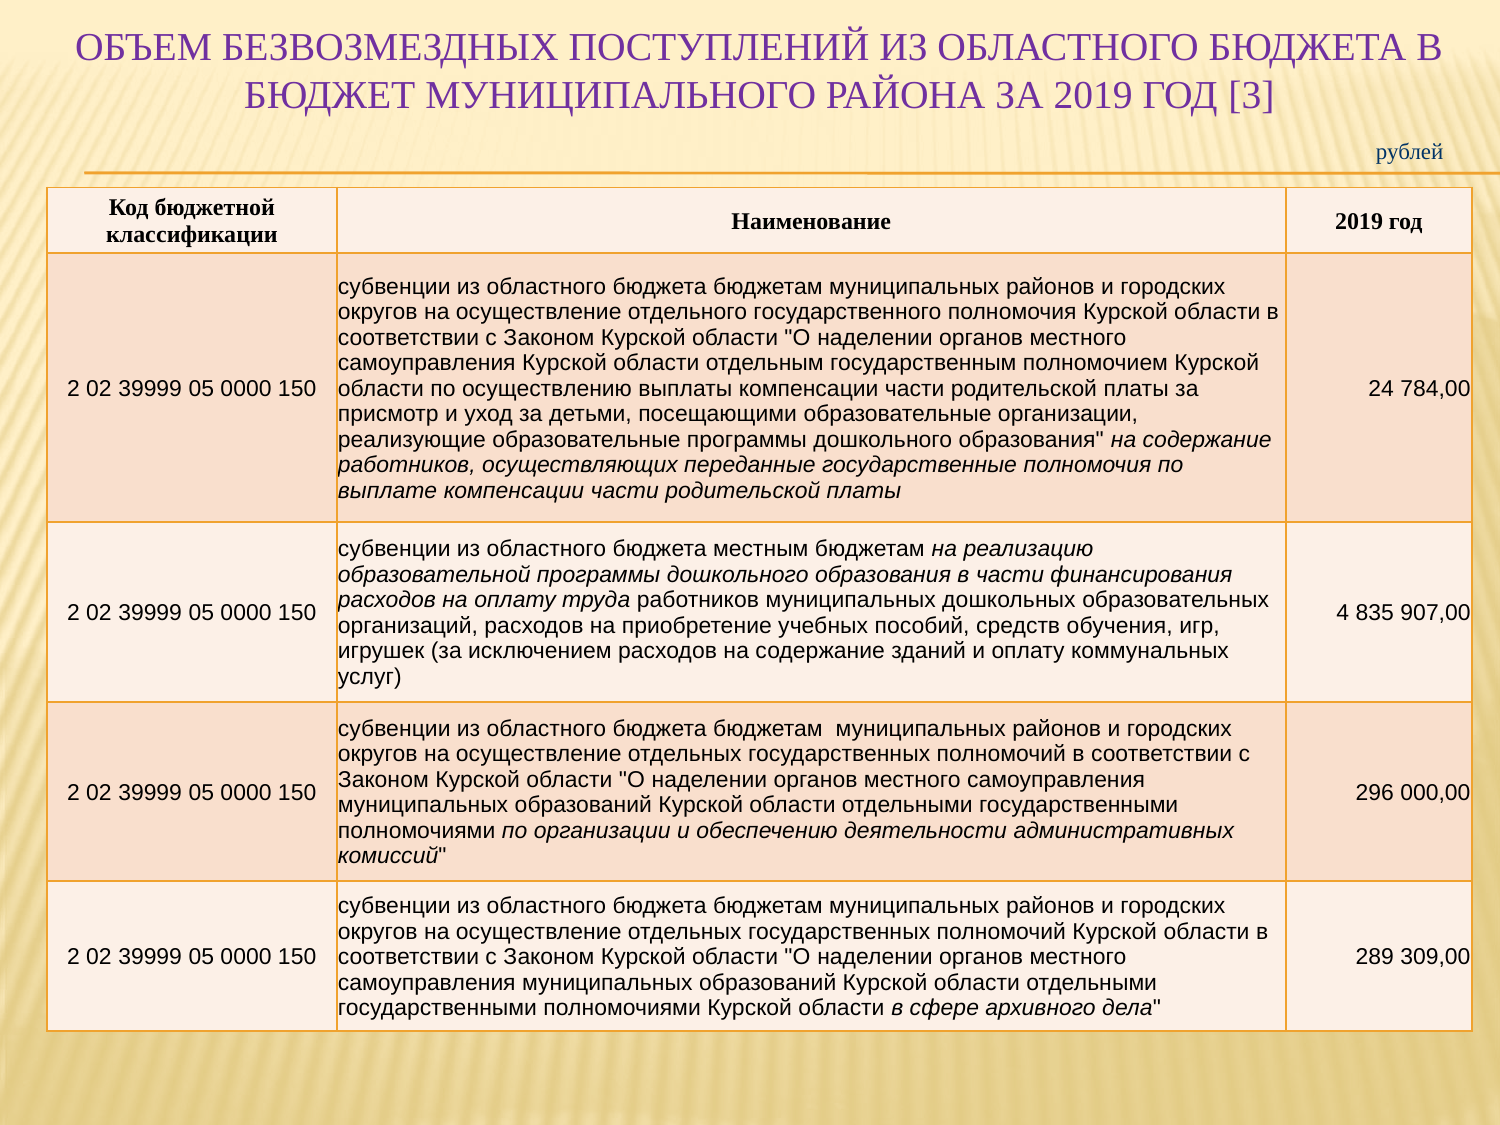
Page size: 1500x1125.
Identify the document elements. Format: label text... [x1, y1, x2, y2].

table_cell субвенции из областного бюджета бюджетам муниципальных районов и городских округов на осуществление отдельных государственных полномочий Курской области в соответствии с Законом Курской области "О наделении органов местного самоуправления муниципальных образований Курской области отдельными государственными полномочиями Курской области в сфере архивного дела" [338, 882, 1285, 1030]
table_header Наименование [338, 188, 1285, 252]
text_box рублей [1360, 128, 1459, 172]
table_cell субвенции из областного бюджета бюджетам муниципальных районов и городских округов на осуществление отдельного государственного полномочия Курской области в соответствии с Законом Курской области "О наделении органов местного самоуправления Курской области отдельным государственным полномочием Курской области по осуществлению выплаты компенсации части родительской платы за присмотр и уход за детьми, посещающими образовательные организации, реализующие образовательные программы дошкольного образования" на содержание работников, осуществляющих переданные государственные полномочия по выплате компенсации части родительской платы [338, 254, 1285, 521]
table_cell 289 309,00 [1287, 882, 1471, 1030]
table_cell 2 02 39999 05 0000 150 [48, 882, 336, 1030]
table_cell субвенции из областного бюджета местным бюджетам на реализацию образовательной программы дошкольного образования в части финансирования расходов на оплату труда работников муниципальных дошкольных образовательных организаций, расходов на приобретение учебных пособий, средств обучения, игр, игрушек (за исключением расходов на содержание зданий и оплату коммунальных услуг) [338, 523, 1285, 701]
table_cell 296 000,00 [1287, 703, 1471, 880]
table_cell 2 02 39999 05 0000 150 [48, 703, 336, 880]
table_cell субвенции из областного бюджета бюджетам муниципальных районов и городских округов на осуществление отдельных государственных полномочий в соответствии с Законом Курской области "О наделении органов местного самоуправления муниципальных образований Курской области отдельными государственными полномочиями по организации и обеспечению деятельности административных комиссий" [338, 703, 1285, 880]
title ОБЪЕМ БЕЗВОЗМЕЗДНЫХ ПОСТУПЛЕНИЙ ИЗ ОБЛАСТНОГО БЮДЖЕТА В БЮДЖЕТ МУНИЦИПАЛЬНОГО РАЙОНА ЗА 2019 ГОД [3] [46, 0, 1472, 138]
table_header Код бюджетной классификации [48, 188, 336, 252]
table_cell 24 784,00 [1287, 254, 1471, 521]
table_cell 4 835 907,00 [1287, 523, 1471, 701]
table_cell 2 02 39999 05 0000 150 [48, 523, 336, 701]
table_header 2019 год [1287, 188, 1471, 252]
table_cell 2 02 39999 05 0000 150 [48, 254, 336, 521]
